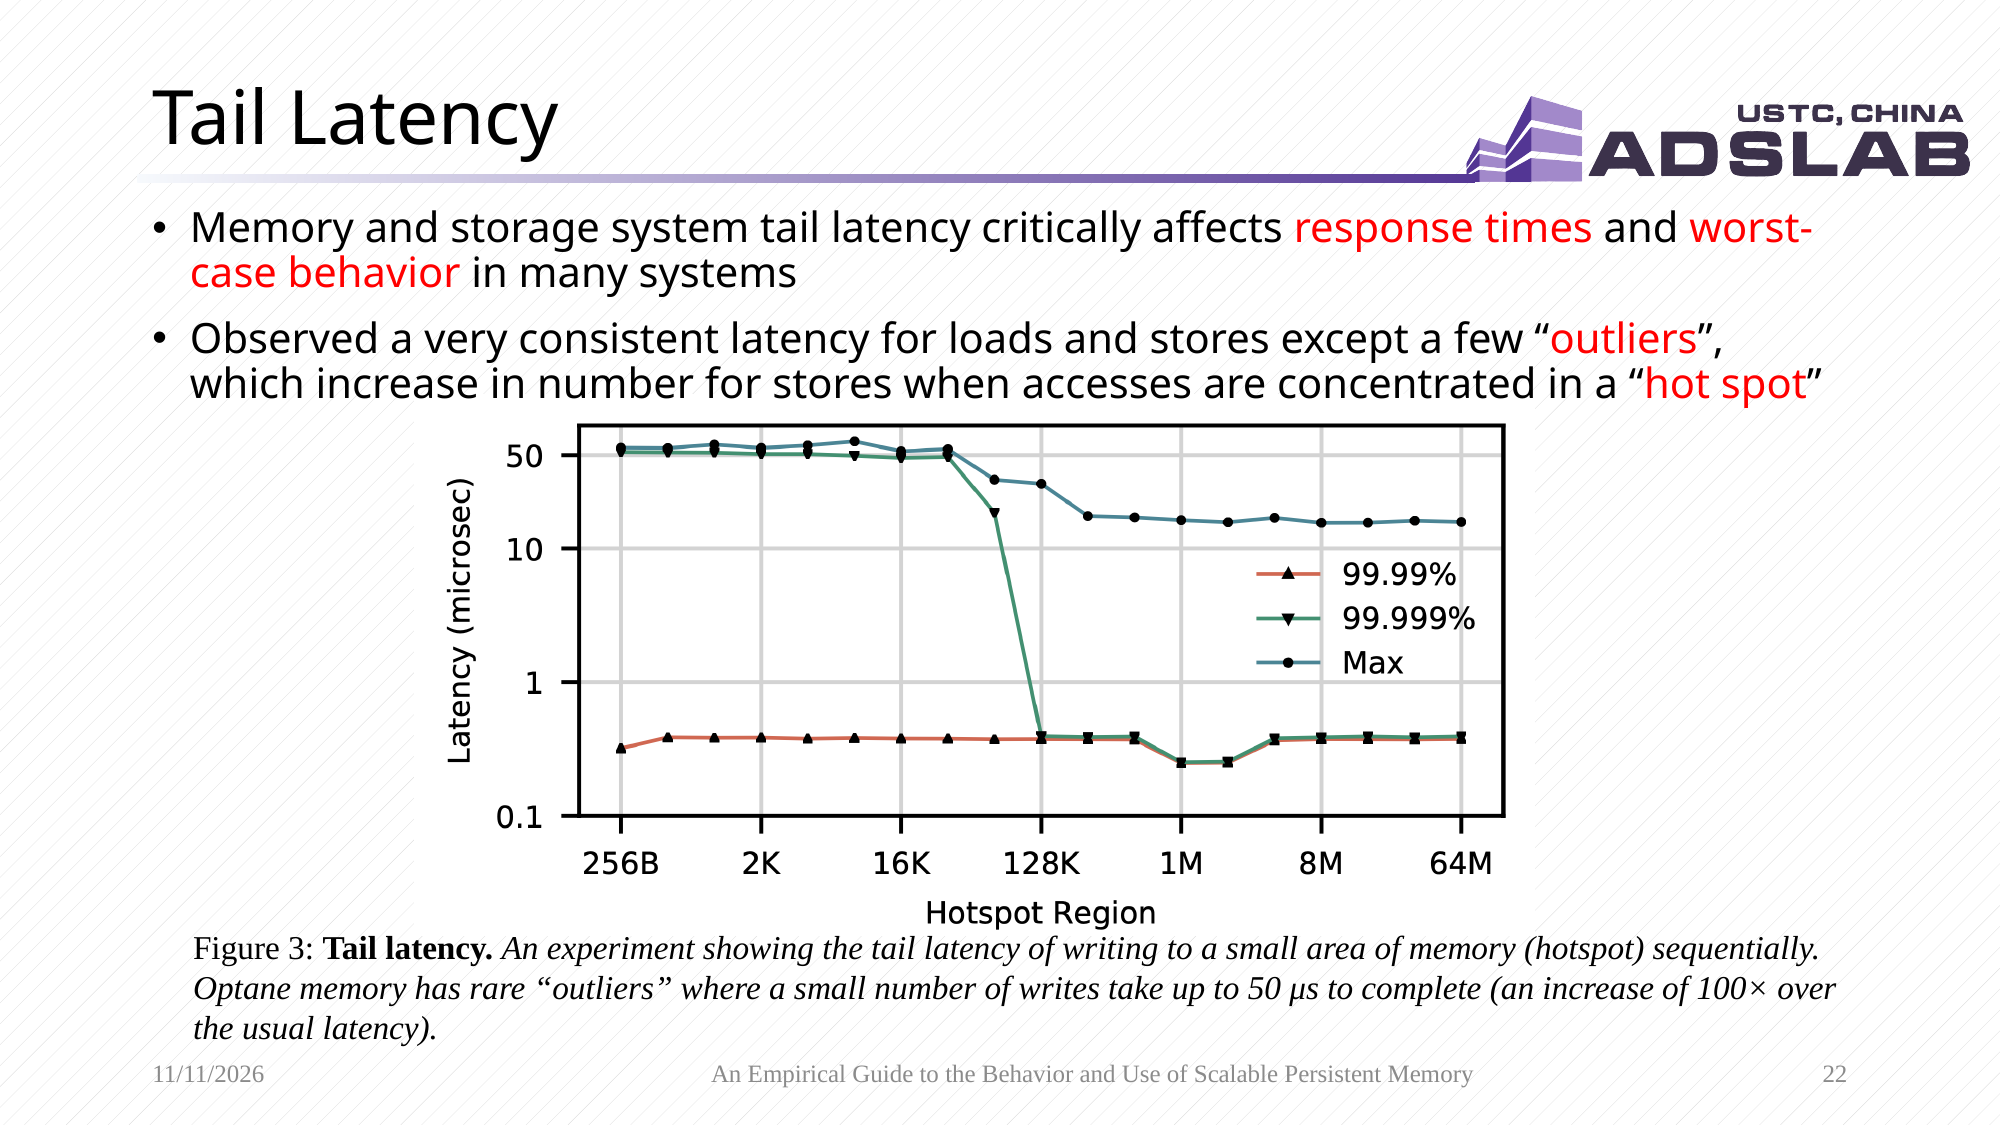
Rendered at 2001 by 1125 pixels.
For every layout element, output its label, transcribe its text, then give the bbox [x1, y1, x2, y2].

picture [1470, 93, 1976, 183]
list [414, 394, 1535, 936]
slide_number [137, 1042, 588, 1103]
footer An Empirical Guide to the Behavior and Use of Scalable Persistent Memory [662, 1054, 1524, 1103]
text_box Memory and storage system tail latency critically affects response times and worst-case behavior in many systems Observed a very consistent latency for loads and stores except a few “outliers”, which increase in number for stores when accesses are concentrated in a “hot spot” [137, 199, 1863, 1014]
text_box Figure 3: Tail latency. An experiment showing the tail latency of writing to a small area of memory (hotspot) sequentially. Optane memory has rare “outliers” where a small number of writes take up to 50 μs to complete (an increase of 100× over the usual latency). [178, 919, 1863, 1054]
title Tail Latency [137, 63, 1863, 177]
